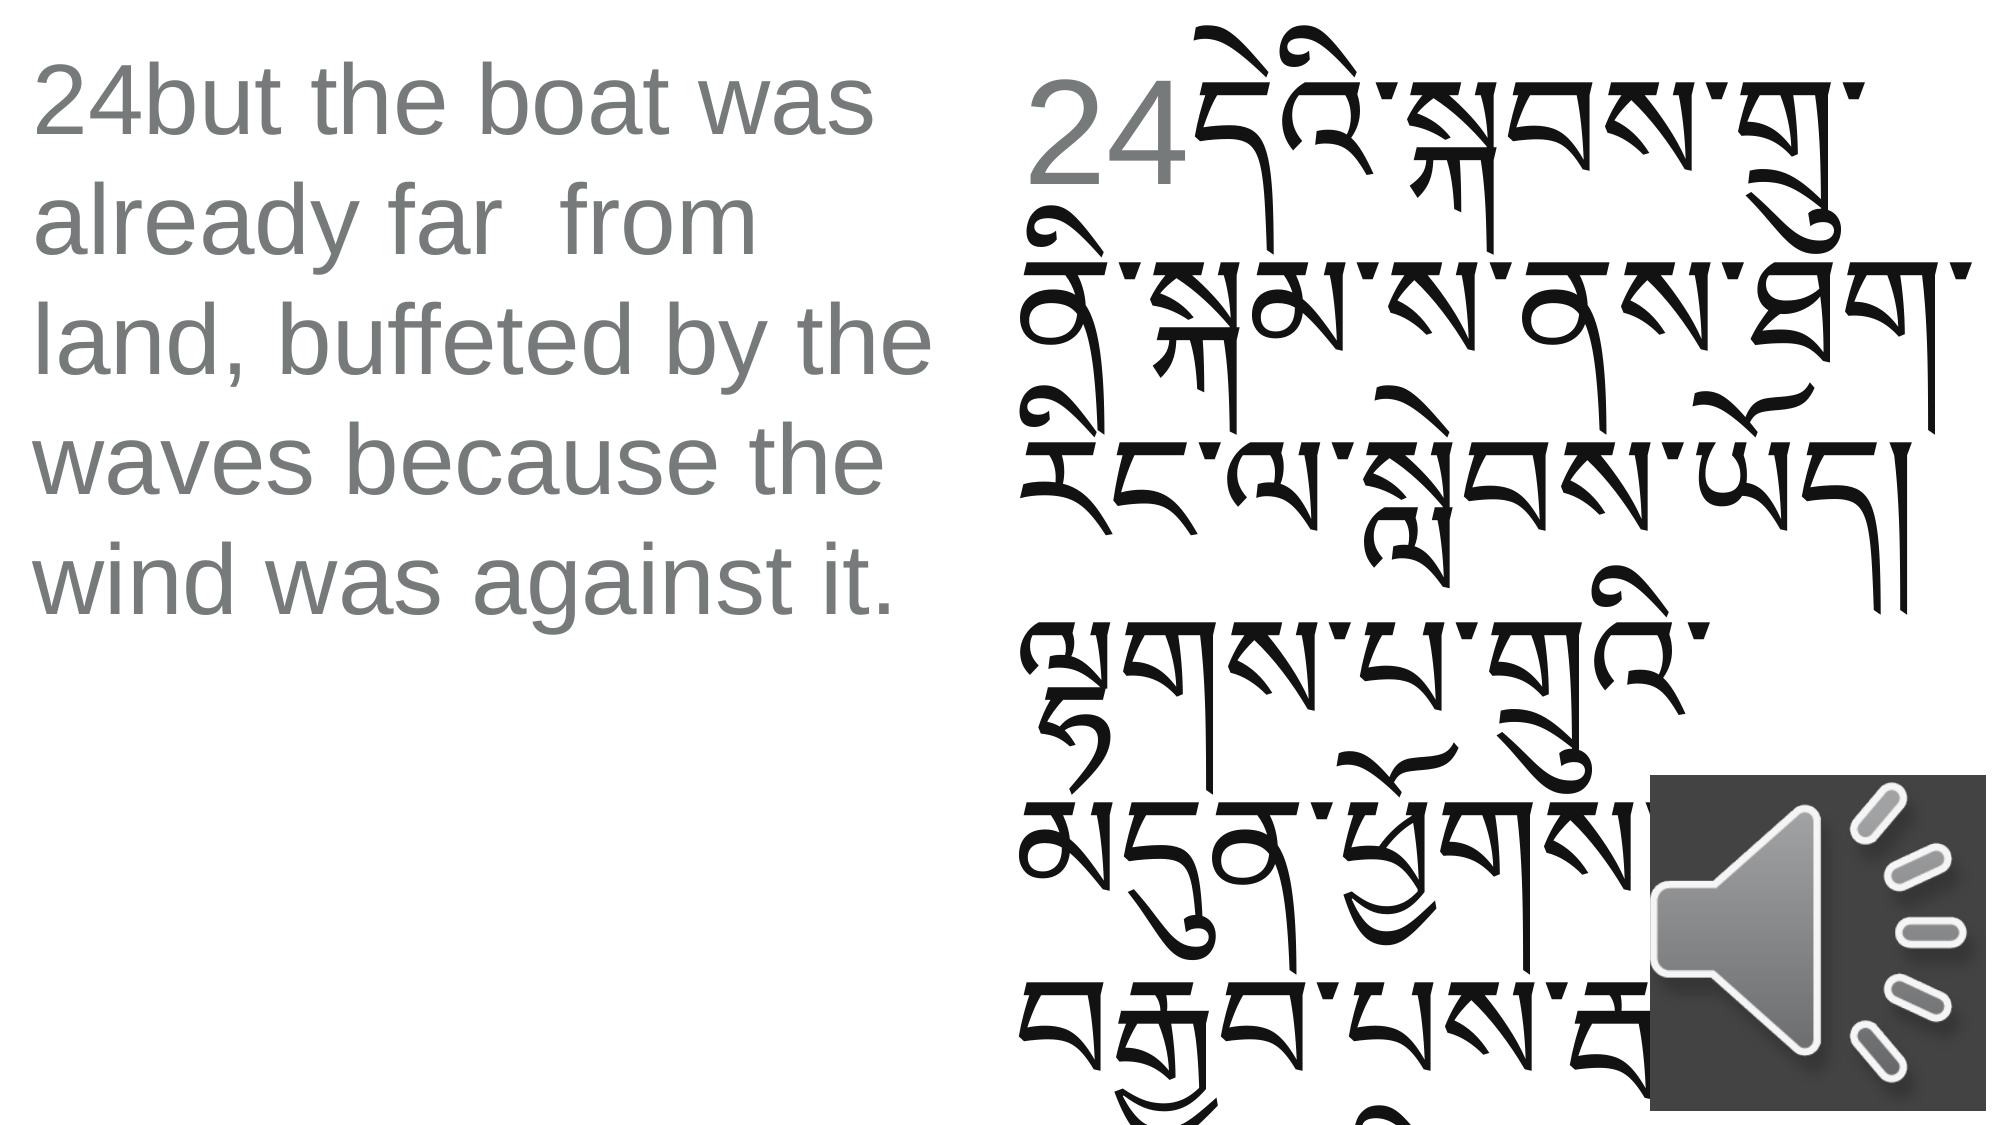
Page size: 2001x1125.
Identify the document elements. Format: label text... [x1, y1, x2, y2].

text_box 24དེའི་སྐབས་གྲུ་ནི་སྐམ་ས་ནས་ཐག་རིང་ལ་སླེབས་ཡོད། ལྷགས་པ་གྲུའི་མདུན་ཕྱོགས་ནས་བརྒྱབ་པས་རྦ་རླབས་ཀྱིས་དཀྲུགས། [999, 27, 2000, 1104]
text_box 24but the boat was already far from land, buffeted by the waves because the wind was against it. [18, 27, 973, 1104]
picture [1648, 773, 1987, 1112]
